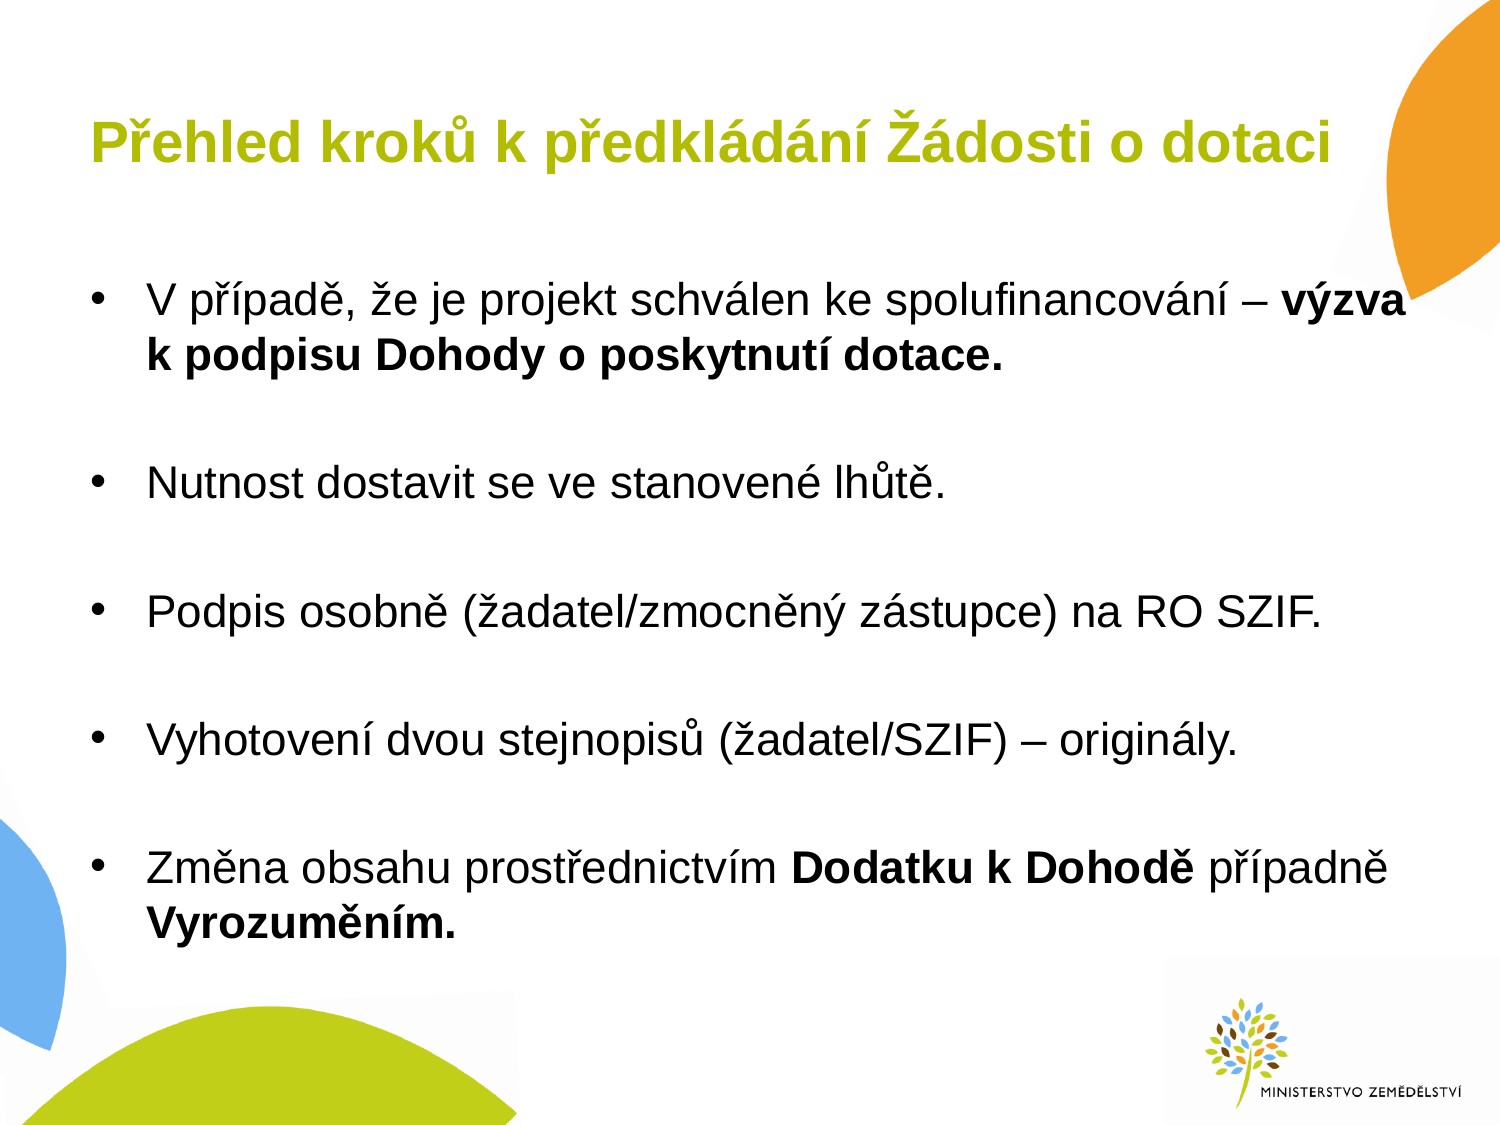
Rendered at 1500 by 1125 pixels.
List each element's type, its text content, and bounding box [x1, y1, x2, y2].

picture [0, 0, 1500, 1125]
list V případě, že je projekt schválen ke spolufinancování – výzva k podpisu Dohody o poskytnutí dotace. Nutnost dostavit se ve stanovené lhůtě. Podpis osobně (žadatel/zmocněný zástupce) na RO SZIF. Vyhotovení dvou stejnopisů (žadatel/SZIF) – originály. Změna obsahu prostřednictvím Dodatku k Dohodě případně Vyrozuměním. [75, 262, 1425, 1000]
title Přehled kroků k předkládání Žádosti o dotaci [75, 45, 1425, 233]
